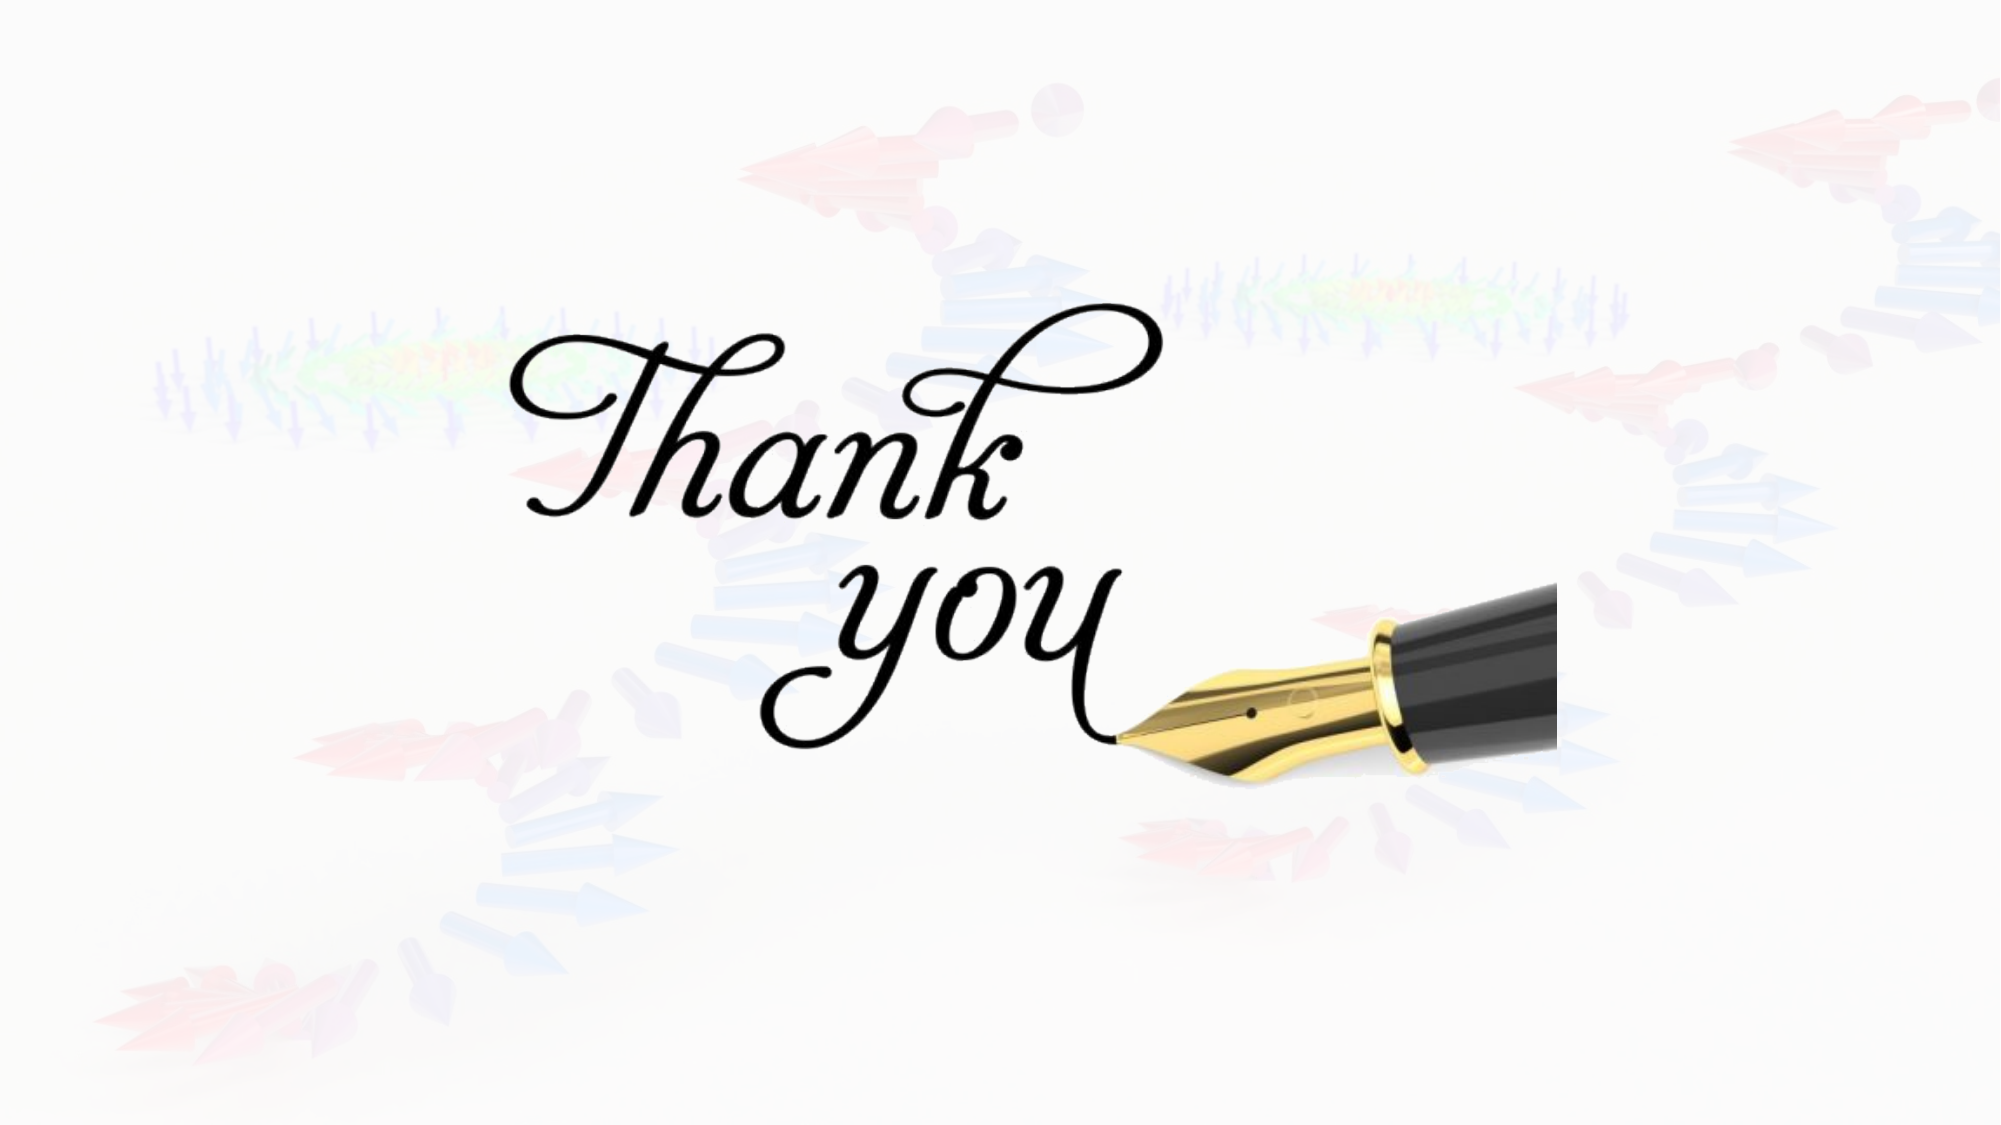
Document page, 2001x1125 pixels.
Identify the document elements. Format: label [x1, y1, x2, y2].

picture [443, 248, 1557, 877]
